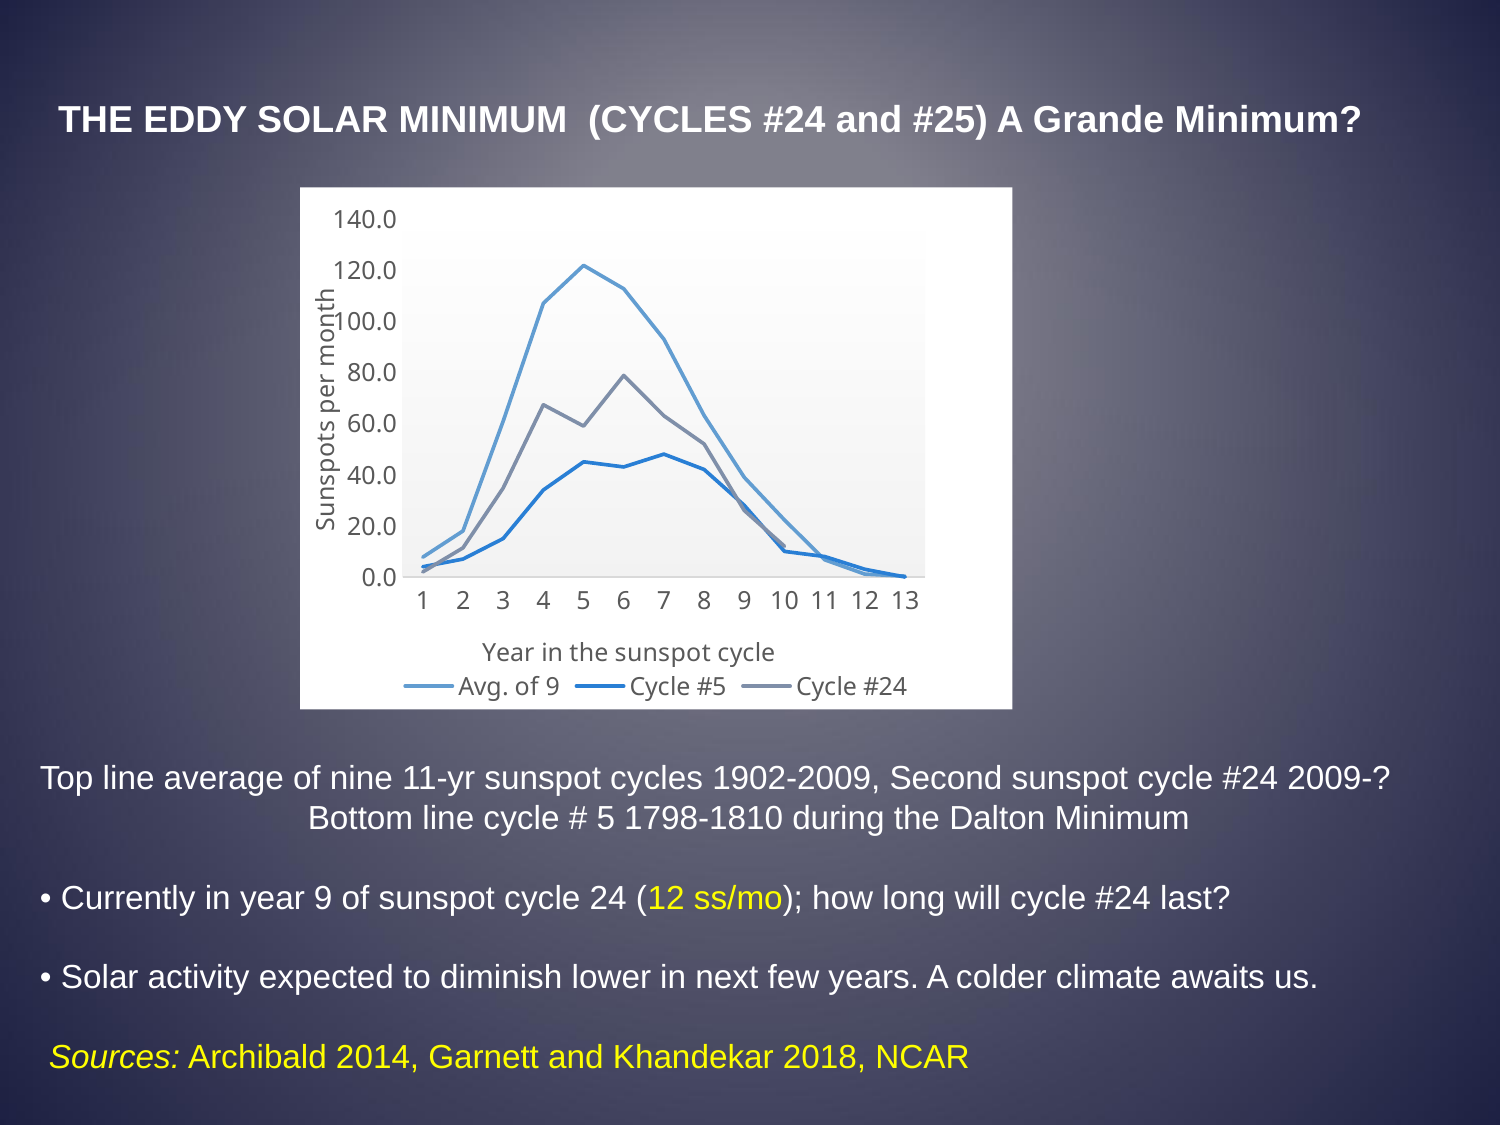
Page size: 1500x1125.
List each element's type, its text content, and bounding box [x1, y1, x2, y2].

picture [0, 0, 1500, 1125]
text_box Top line average of nine 11-yr sunspot cycles 1902-2009, Second sunspot cycle #24 2009-? Bottom line cycle # 5 1798-1810 during the Dalton Minimum • Currently in year 9 of sunspot cycle 24 (12 ss/mo); how long will cycle #24 last? • Solar activity expected to diminish lower in next few years. A colder climate awaits us. Sources: Archibald 2014, Garnett and Khandekar 2018, NCAR [24, 748, 1500, 1083]
chart [299, 187, 1013, 710]
text_box THE EDDY SOLAR MINIMUM (CYCLES #24 and #25) A Grande Minimum? [24, 87, 1413, 148]
